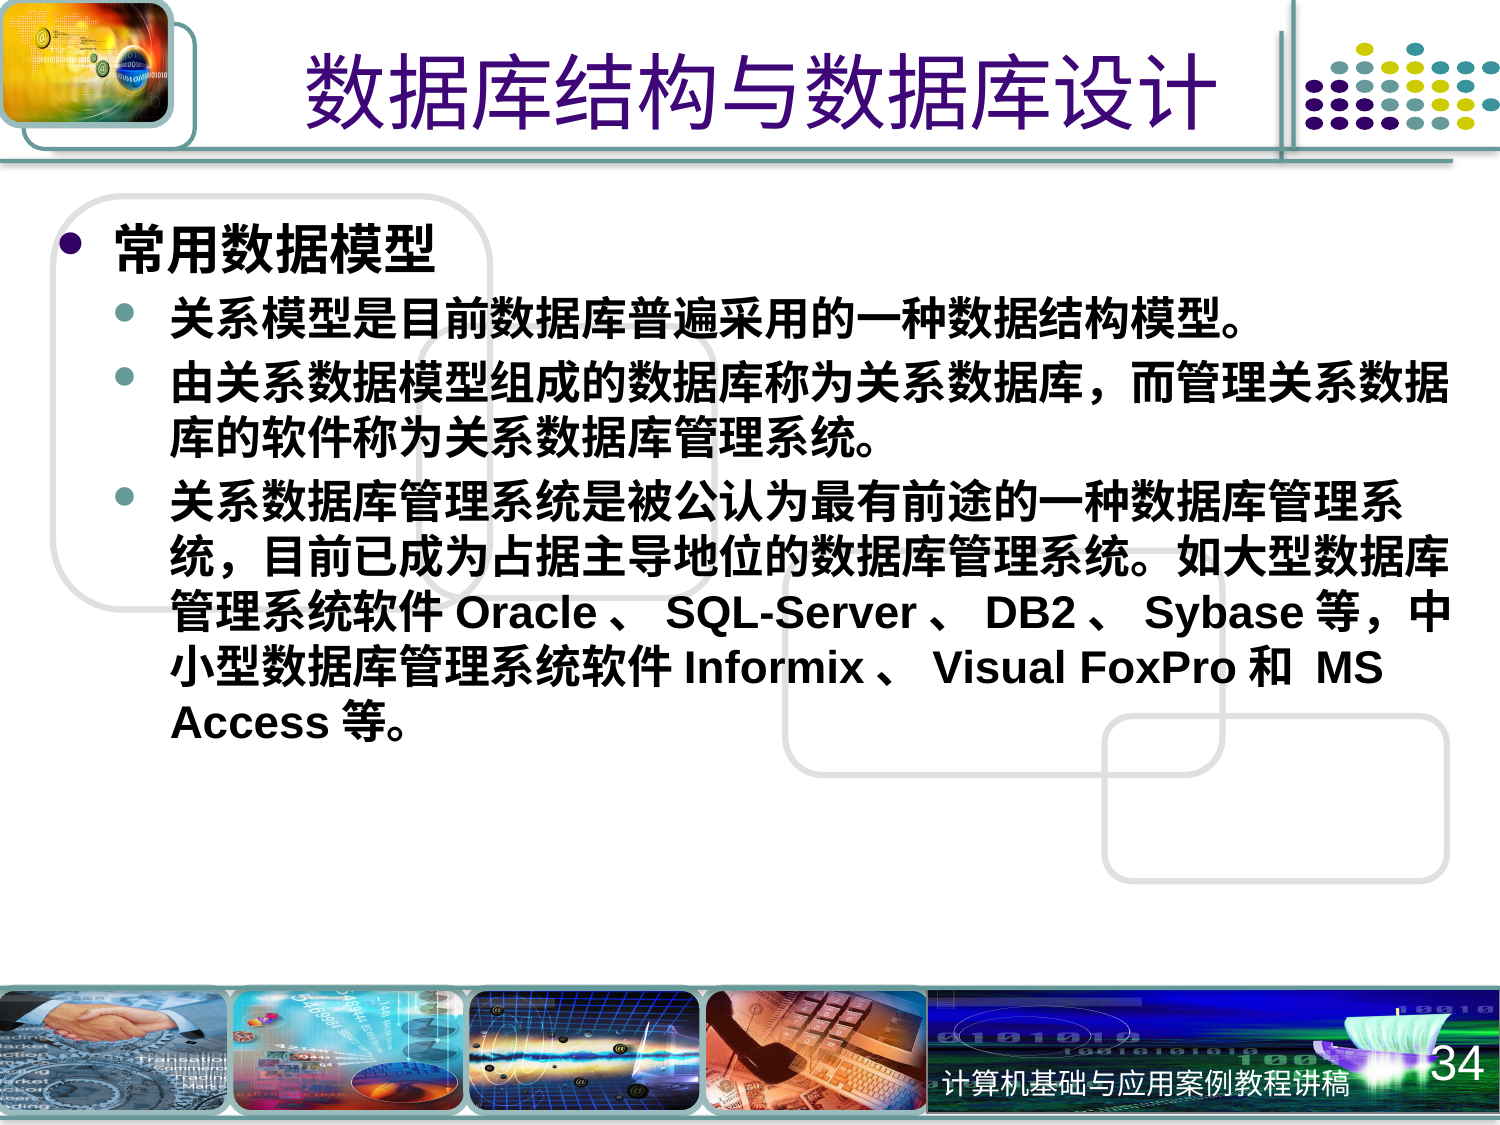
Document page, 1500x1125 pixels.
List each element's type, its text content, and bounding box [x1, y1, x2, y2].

picture [470, 991, 699, 1110]
picture [706, 991, 926, 1110]
picture [4, 4, 167, 122]
title 数据库结构与数据库设计 [218, 0, 1306, 149]
picture [0, 991, 227, 1110]
picture [928, 990, 1499, 1112]
slide_number 34 [1340, 1023, 1500, 1099]
list 常用数据模型 关系模型是目前数据库普遍采用的一种数据结构模型。 由关系数据模型组成的数据库称为关系数据库，而管理关系数据库的软件称为关系数据库管理系统。 关系数据库管理系统是被公认为最有前途的一种数据库管理系统，目前已成为占据主导地位的数据库管理系统。如大型数据库管理系统软件Oracle、SQL-Server、DB2、Sybase等，中小型数据库管理系统软件Informix、Visual FoxPro和 MS Access等。 [41, 208, 1471, 835]
picture [234, 991, 463, 1110]
